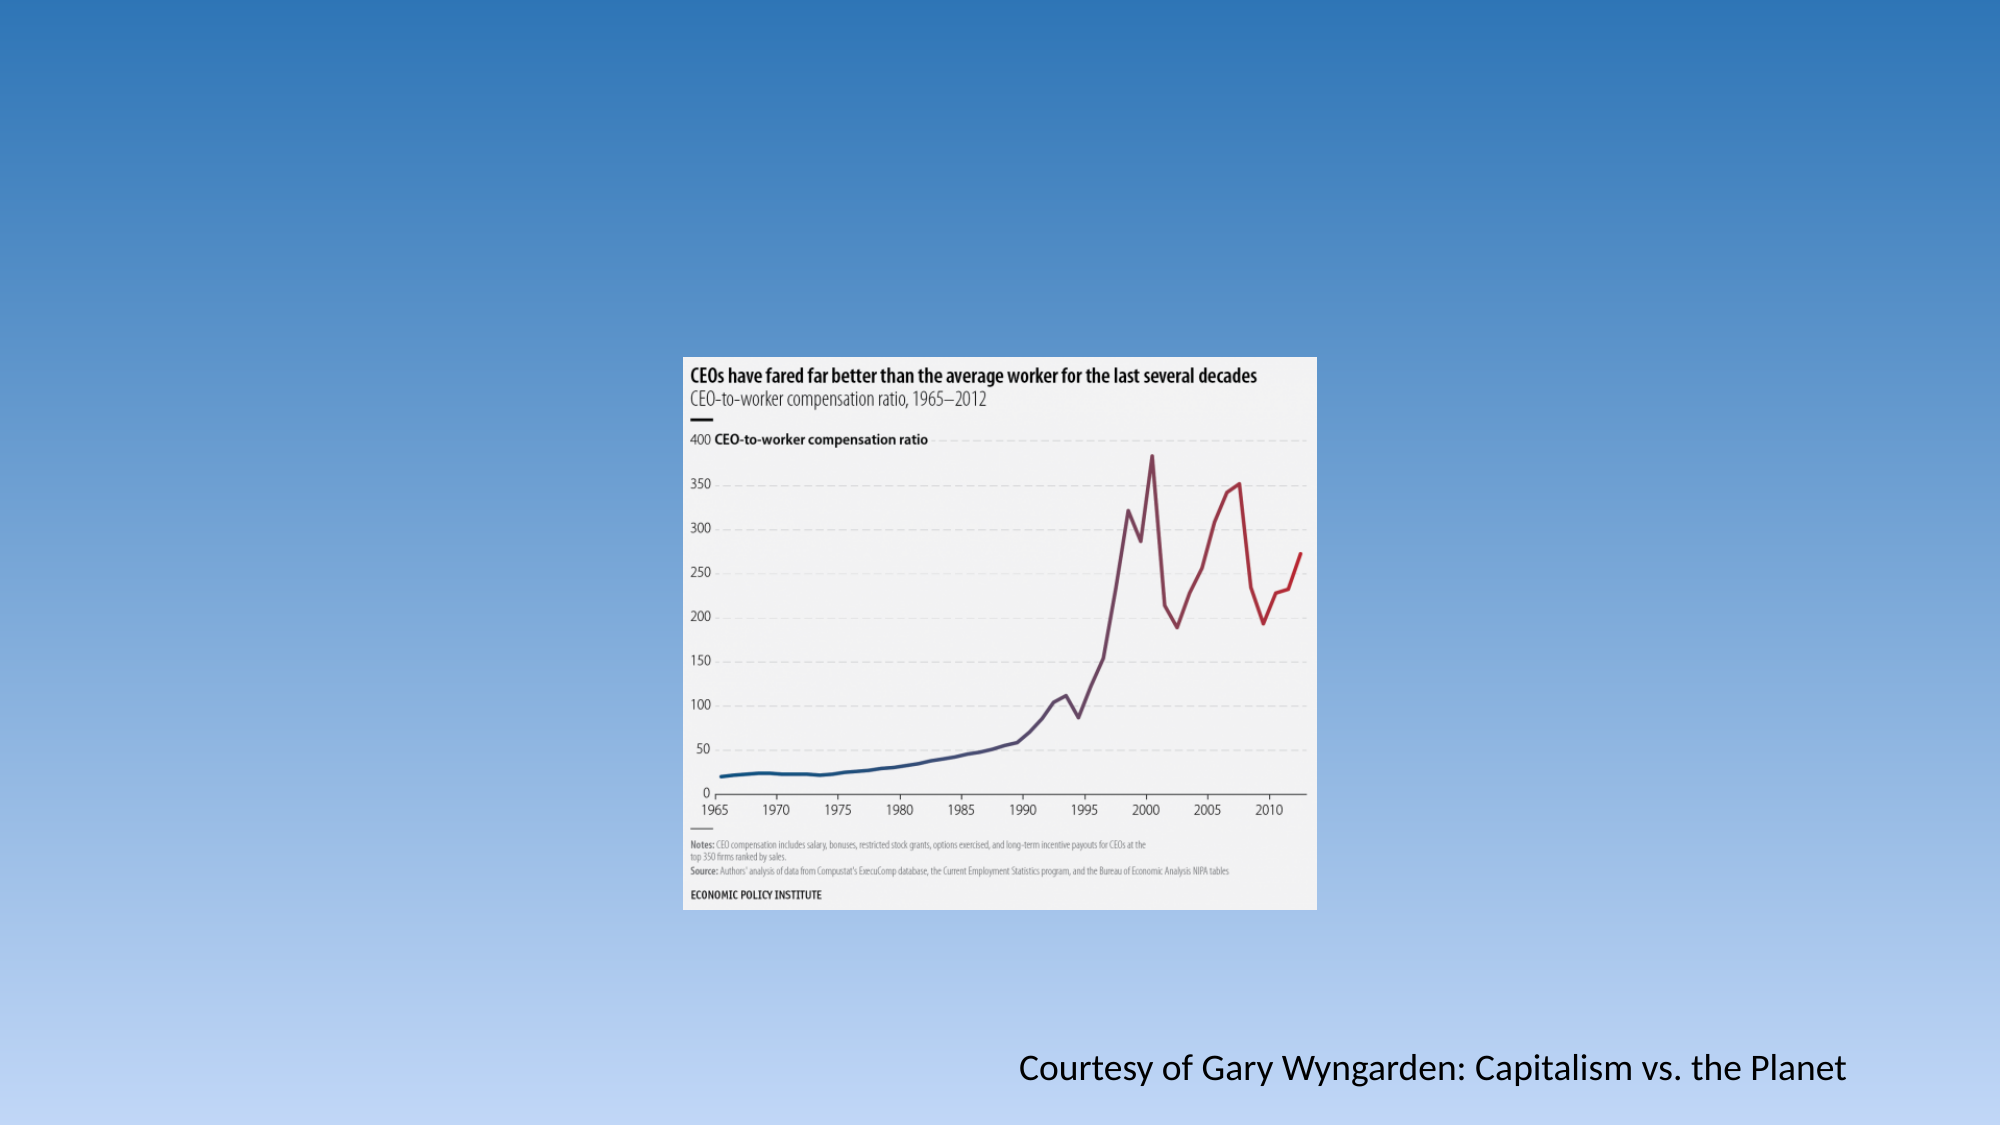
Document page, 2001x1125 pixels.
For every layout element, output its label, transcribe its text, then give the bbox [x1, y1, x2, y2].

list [683, 357, 1317, 910]
text_box Courtesy of Gary Wyngarden: Capitalism vs. the Planet [1004, 1035, 1863, 1096]
